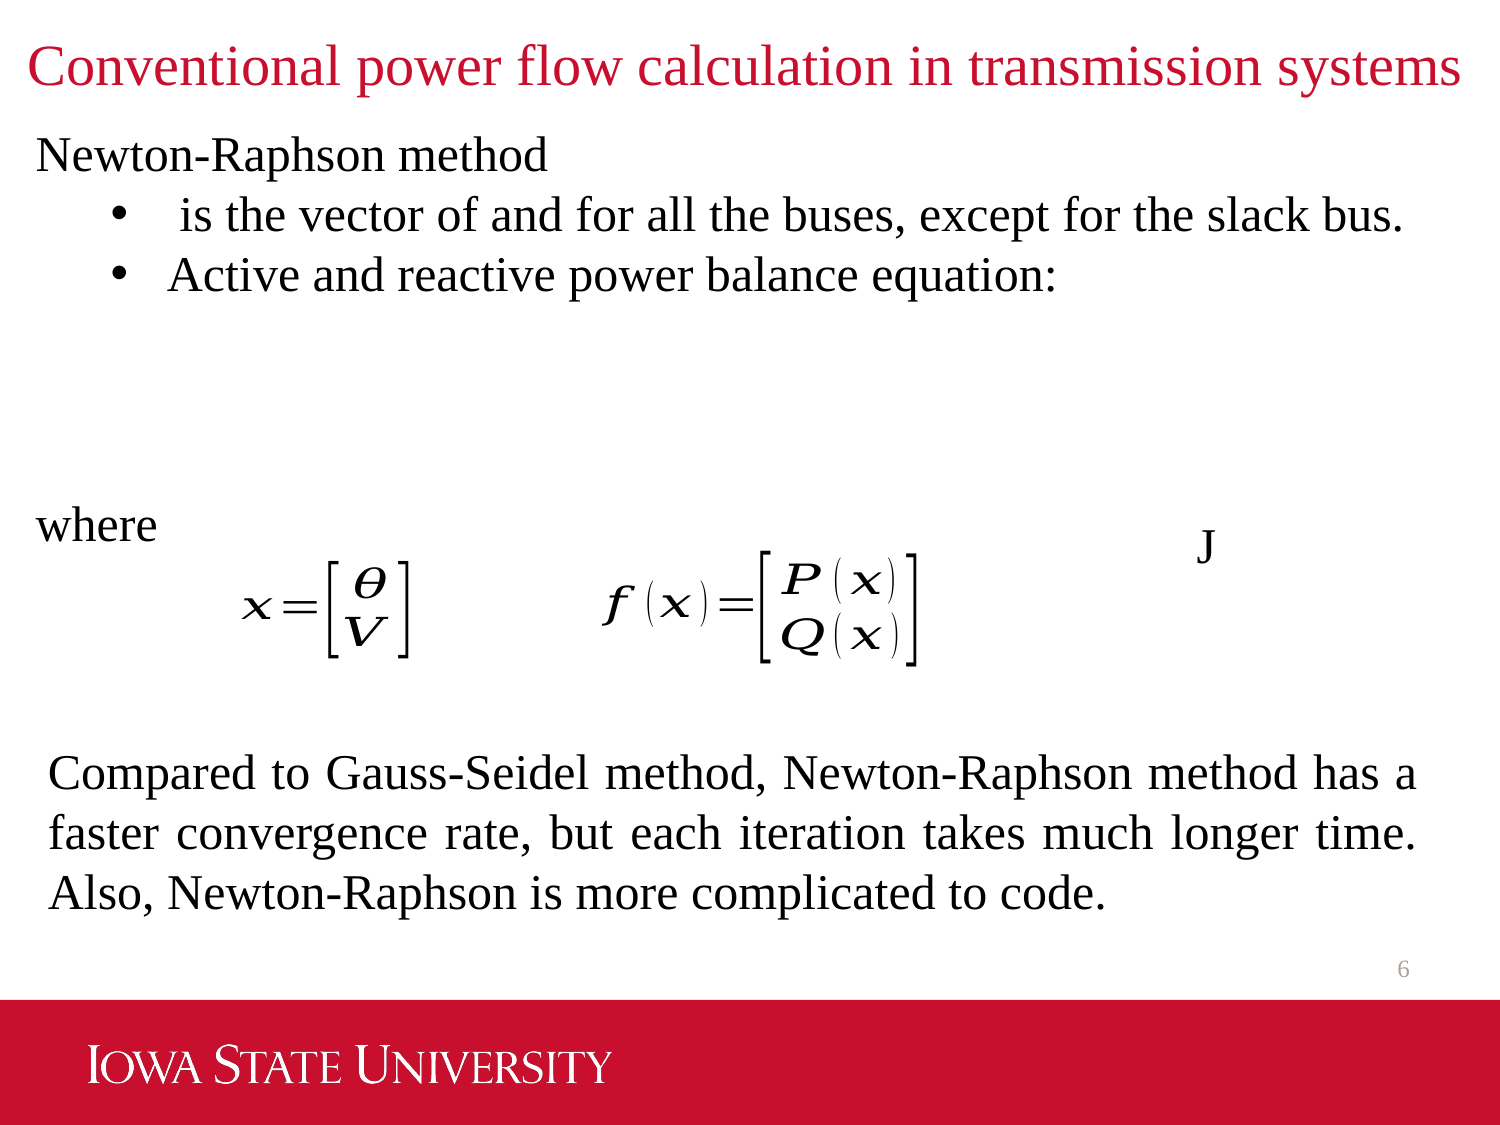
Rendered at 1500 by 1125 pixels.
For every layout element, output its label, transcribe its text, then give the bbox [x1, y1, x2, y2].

picture [87, 1044, 613, 1088]
text_box Compared to Gauss-Seidel method, Newton-Raphson method has a faster convergence rate, but each iteration takes much longer time. Also, Newton-Raphson is more complicated to code. [33, 731, 1434, 927]
slide_number 6 [1074, 937, 1425, 998]
title Conventional power flow calculation in transmission systems [12, 12, 1500, 113]
